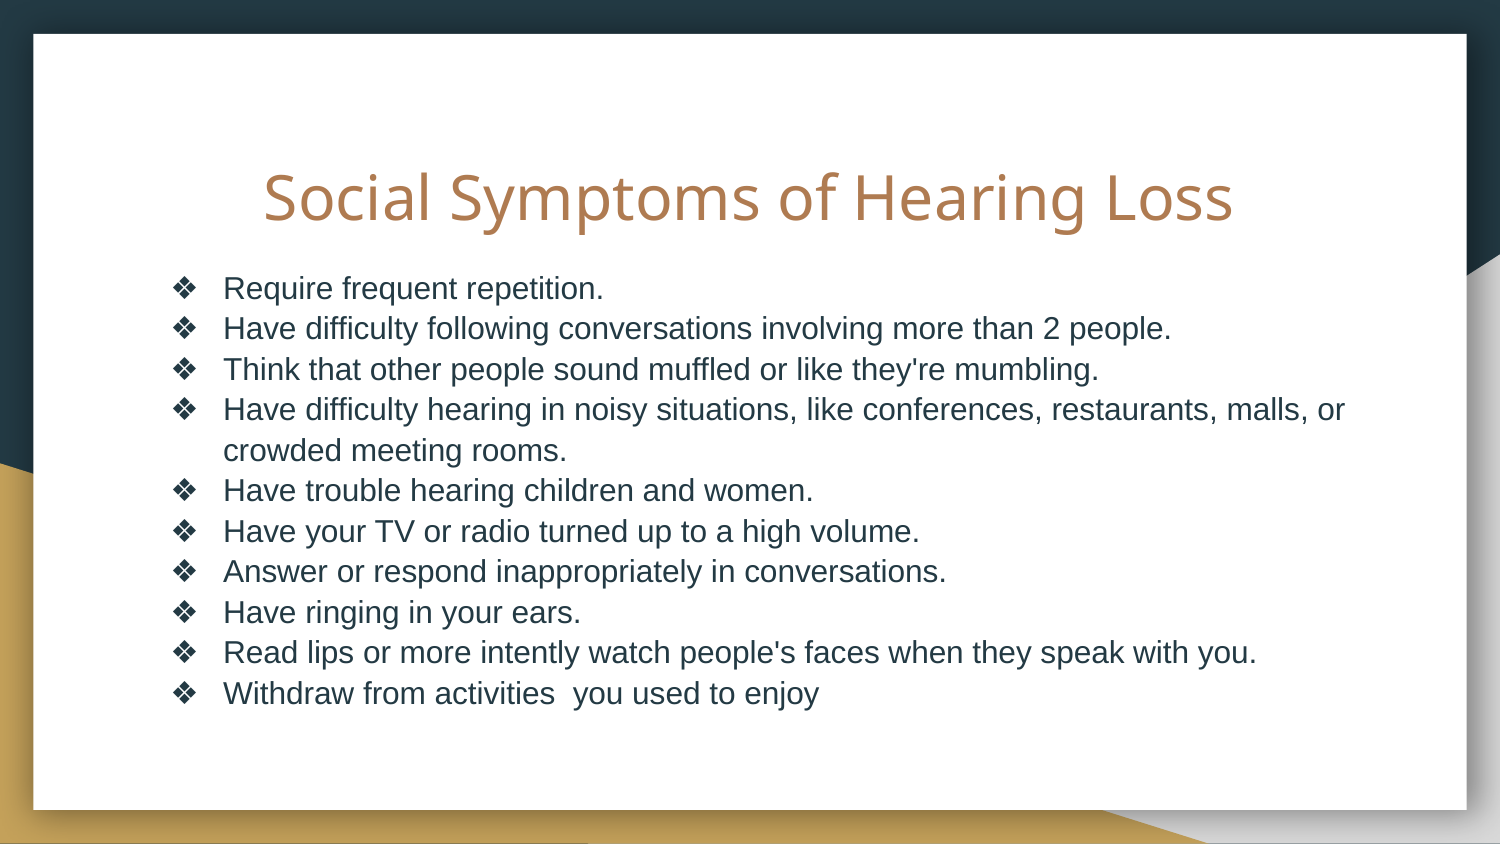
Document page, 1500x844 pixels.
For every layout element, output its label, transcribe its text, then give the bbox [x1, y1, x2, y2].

title Social Symptoms of Hearing Loss [134, 138, 1366, 250]
list Require frequent repetition. Have difficulty following conversations involving more than 2 people. Think that other people sound muffled or like they're mumbling. Have difficulty hearing in noisy situations, like conferences, restaurants, malls, or crowded meeting rooms. Have trouble hearing children and women. Have your TV or radio turned up to a high volume. Answer or respond inappropriately in conversations. Have ringing in your ears. Read lips or more intently watch people's faces when they speak with you. Withdraw from activities you used to enjoy [134, 250, 1366, 729]
